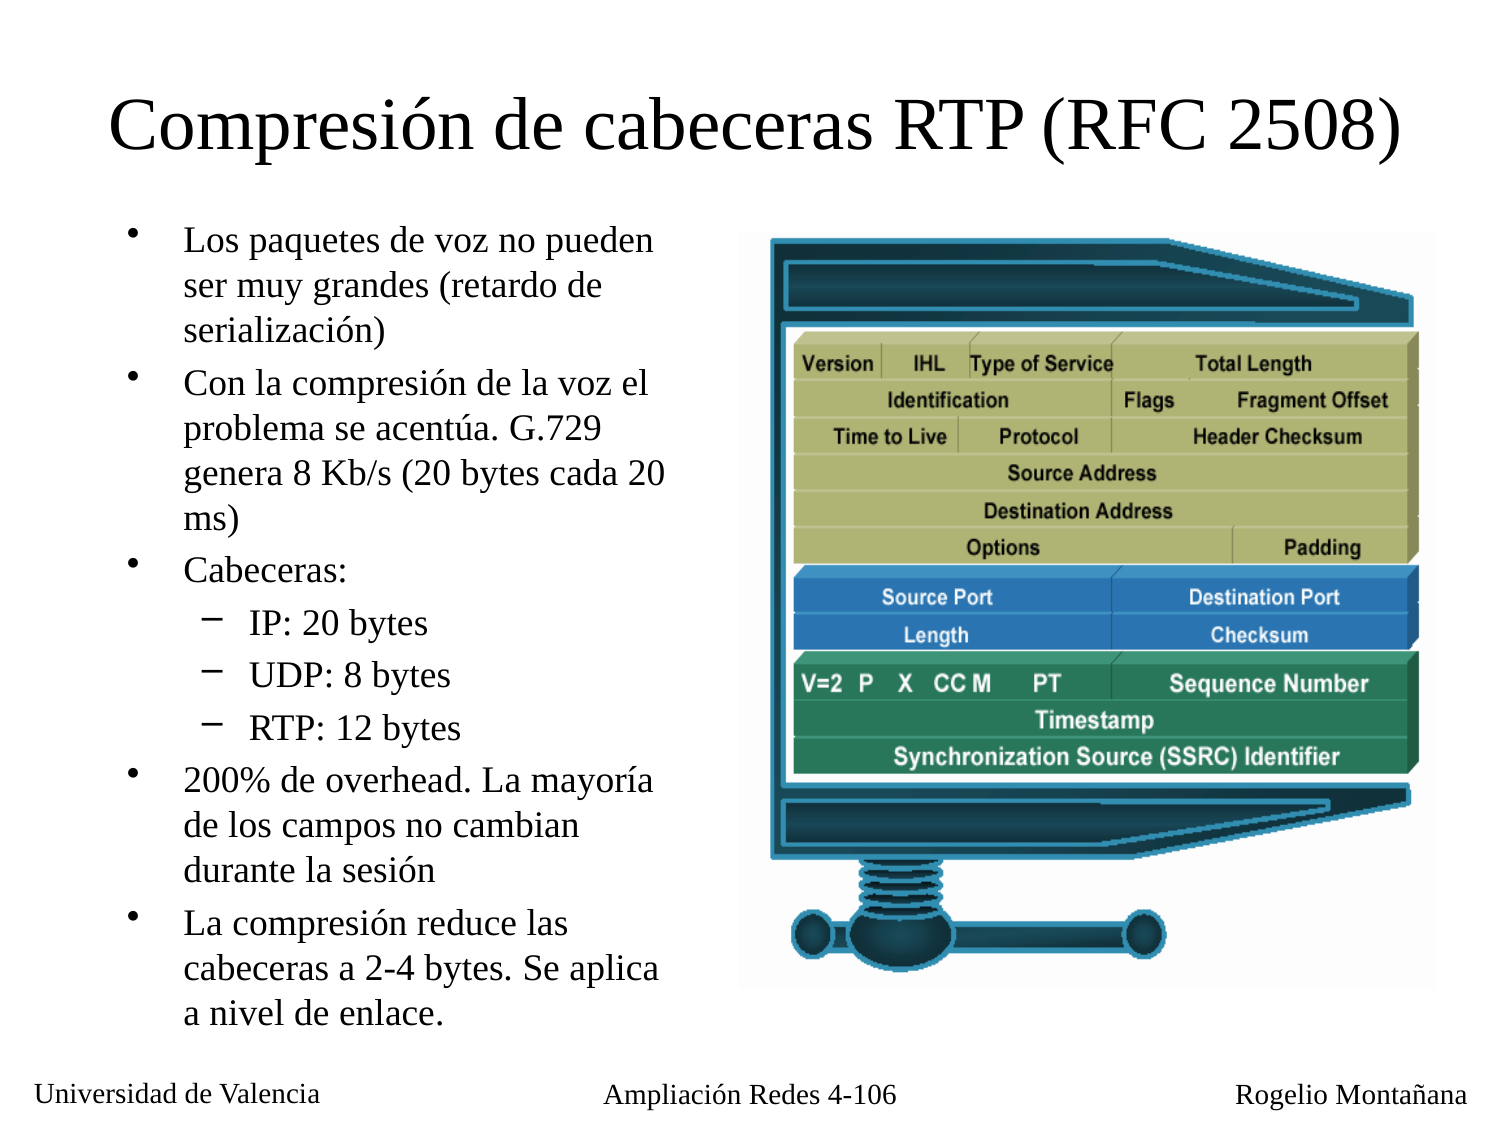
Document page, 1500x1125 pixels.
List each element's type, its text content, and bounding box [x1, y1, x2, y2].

text_box Los paquetes de voz no pueden ser muy grandes (retardo de serialización) Con la compresión de la voz el problema se acentúa. G.729 genera 8 Kb/s (20 bytes cada 20 ms) Cabeceras: IP: 20 bytes UDP: 8 bytes RTP: 12 bytes 200% de overhead. La mayoría de los campos no cambian durante la sesión La compresión reduce las cabeceras a 2-4 bytes. Se aplica a nivel de enlace. [112, 207, 691, 1012]
picture [737, 231, 1436, 990]
slide_number Ampliación Redes 4-106 [584, 1067, 916, 1116]
text_box Compresión de cabeceras RTP (RFC 2508) [76, 42, 1436, 197]
